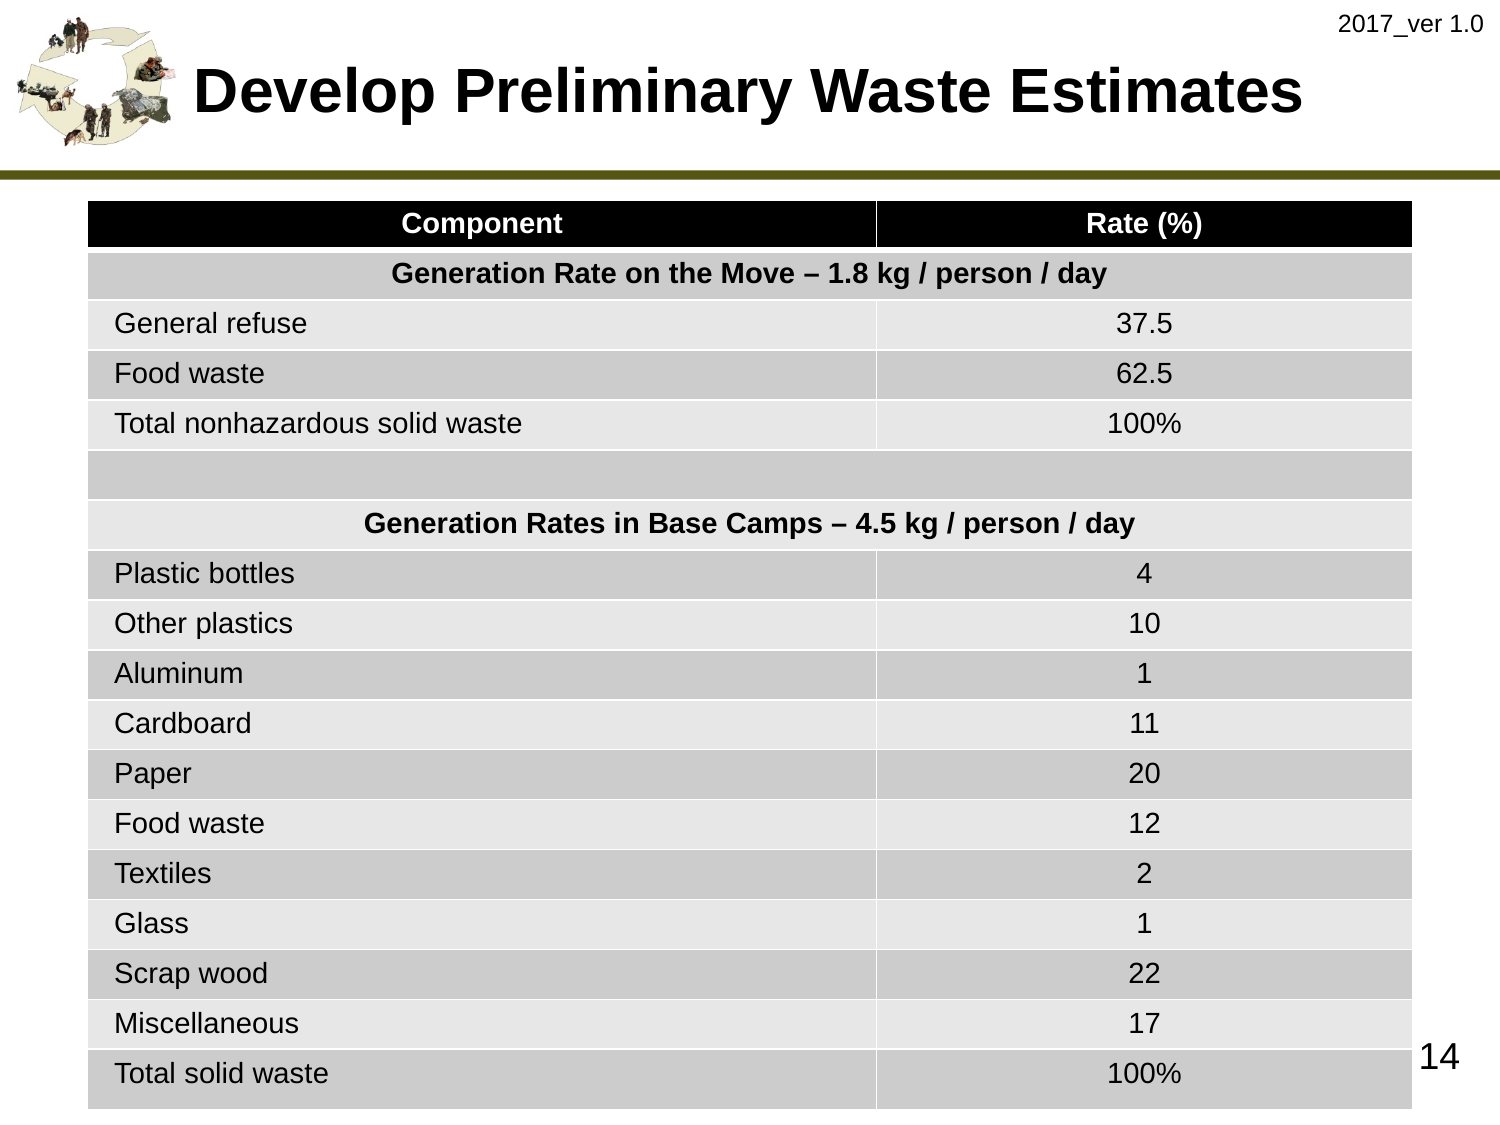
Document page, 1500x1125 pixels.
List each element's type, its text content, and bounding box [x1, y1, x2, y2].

text_box 14 [1162, 1024, 1475, 1100]
table_cell Glass [88, 900, 876, 949]
table_cell 1 [877, 651, 1412, 699]
table_cell 11 [877, 701, 1412, 749]
table_cell Total nonhazardous solid waste [88, 401, 876, 449]
table_cell 20 [877, 750, 1412, 799]
text_box 2017_ver 1.0 [1323, 0, 1500, 45]
table_header Rate (%) [877, 201, 1412, 247]
table_cell Plastic bottles [88, 551, 876, 599]
table_cell Generation Rate on the Move – 1.8 kg / person / day [88, 253, 1412, 299]
table_cell Food waste [88, 351, 876, 399]
table_cell Scrap wood [88, 950, 876, 999]
table_cell Generation Rates in Base Camps – 4.5 kg / person / day [88, 501, 1412, 549]
table_cell Other plastics [88, 601, 876, 649]
table_cell Total solid waste [88, 1050, 876, 1109]
table_cell General refuse [88, 301, 876, 349]
table_cell 2 [877, 850, 1412, 899]
table_cell 10 [877, 601, 1412, 649]
table_cell 1 [877, 900, 1412, 949]
table_cell Miscellaneous [88, 1000, 876, 1048]
table_cell [88, 451, 1412, 499]
table_cell 37.5 [877, 301, 1412, 349]
table_cell 62.5 [877, 351, 1412, 399]
table_cell 17 [877, 1000, 1412, 1048]
table_cell 100% [877, 401, 1412, 449]
picture [0, 12, 188, 154]
table_header Component [88, 201, 876, 247]
table_cell 100% [877, 1050, 1412, 1109]
table_cell Cardboard [88, 701, 876, 749]
table_cell Aluminum [88, 651, 876, 699]
table_cell 12 [877, 800, 1412, 849]
title Develop Preliminary Waste Estimates [174, 24, 1326, 151]
table_cell Paper [88, 750, 876, 799]
table_cell 4 [877, 551, 1412, 599]
table_cell 22 [877, 950, 1412, 999]
table_cell Food waste [88, 800, 876, 849]
table_cell Textiles [88, 850, 876, 899]
